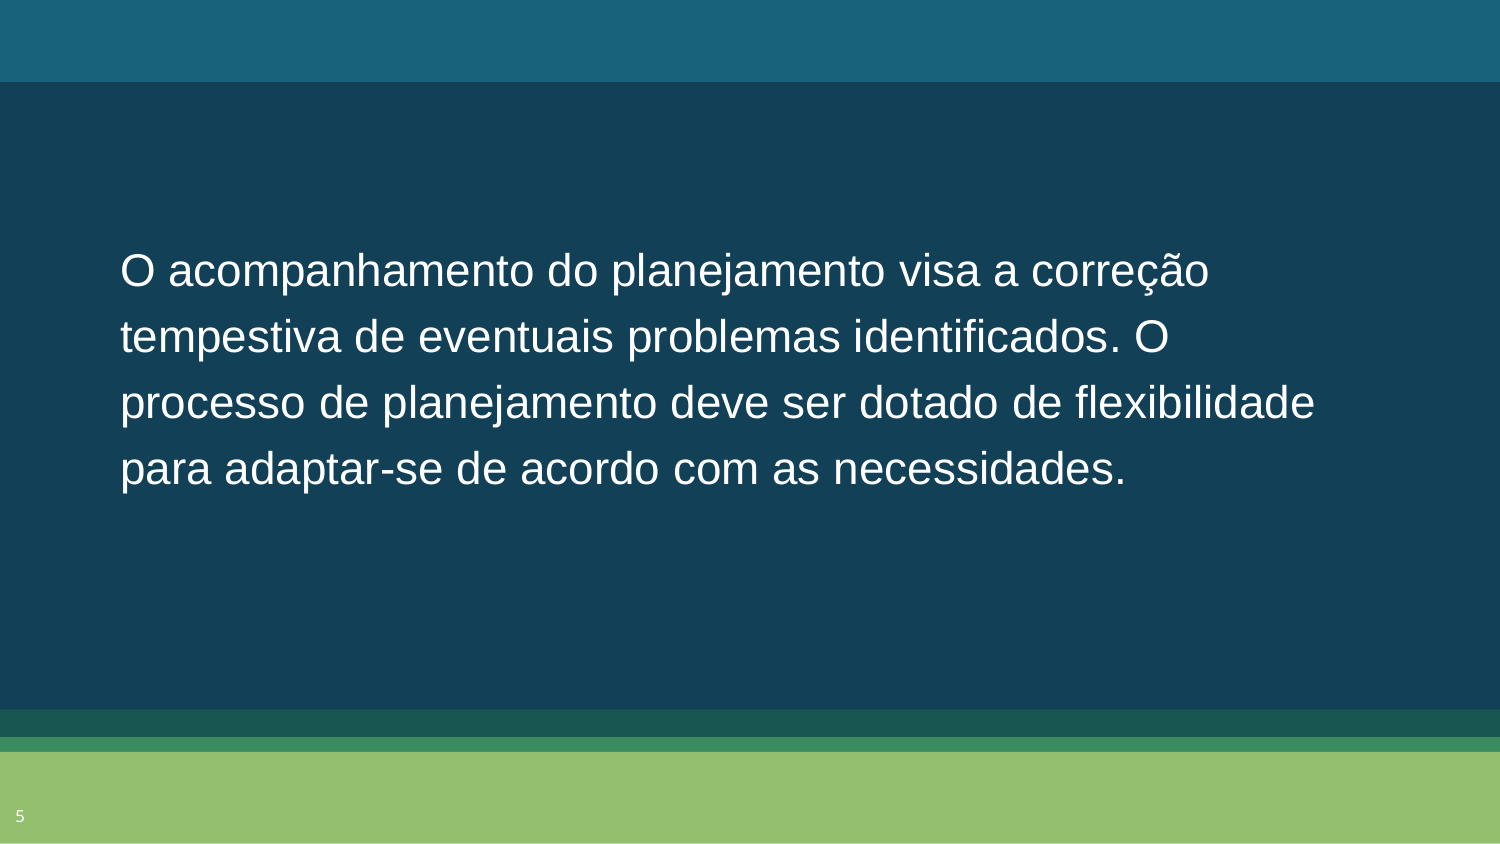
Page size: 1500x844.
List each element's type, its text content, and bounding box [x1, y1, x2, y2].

text_box O acompanhamento do planejamento visa a correção tempestiva de eventuais problemas identificados. O processo de planejamento deve ser dotado de flexibilidade para adaptar-se de acordo com as necessidades. [105, 222, 1372, 551]
slide_number 5 [0, 790, 49, 844]
text_box Identidade Organizacional [63, 60, 1093, 151]
